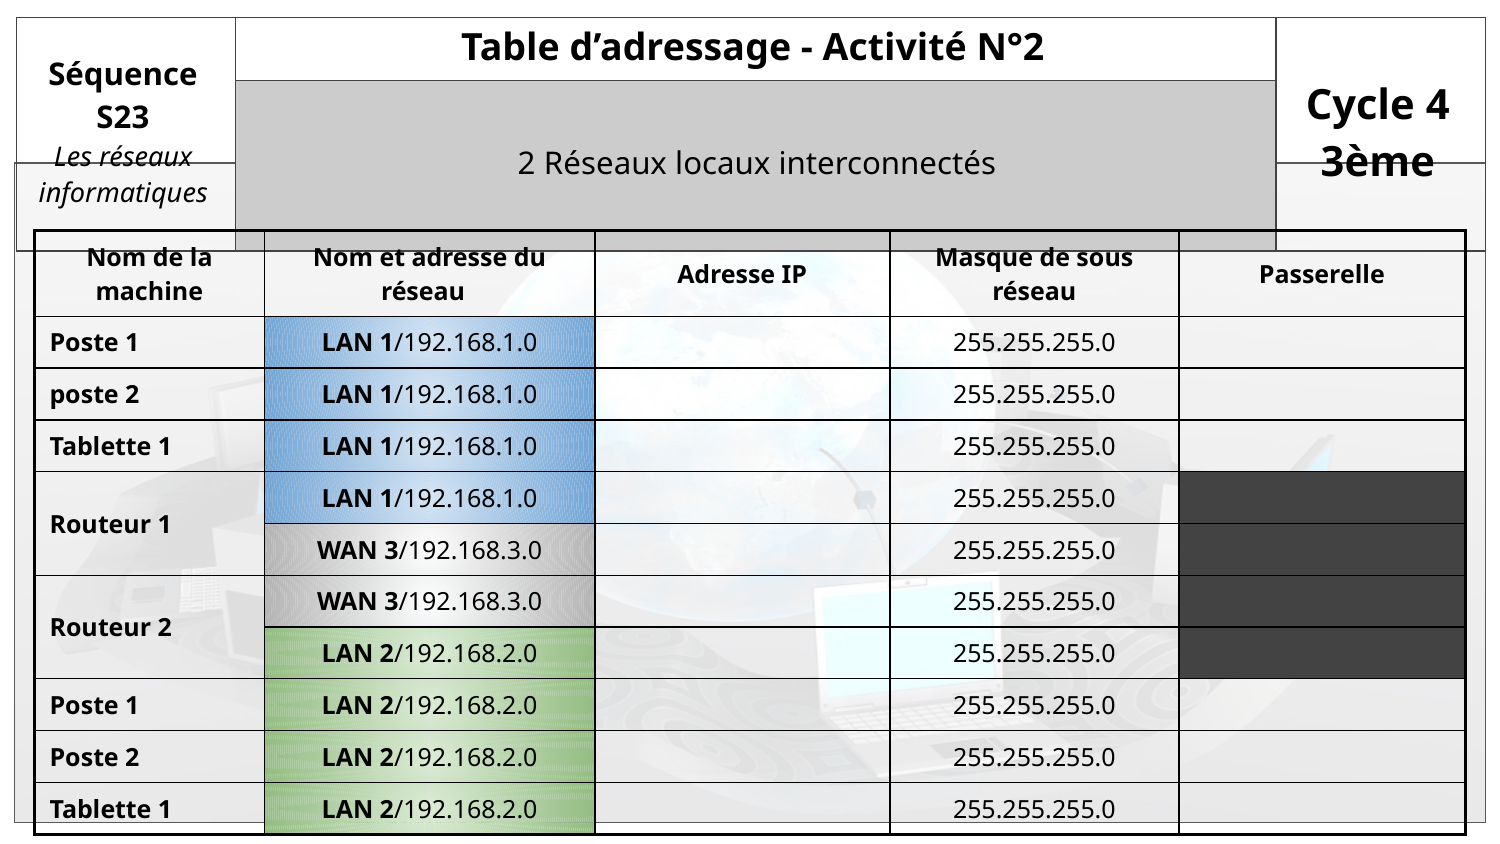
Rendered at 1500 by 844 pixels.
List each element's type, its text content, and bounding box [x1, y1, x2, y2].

table_header Cycle 4 3ème [1277, 18, 1485, 163]
picture [15, 163, 1485, 823]
table_cell 2 Réseaux locaux interconnectés [236, 81, 1275, 161]
table_header Séquence S23 Les réseaux informatiques [17, 18, 235, 161]
table_header Table d’adressage - Activité N°2 [236, 18, 1275, 80]
